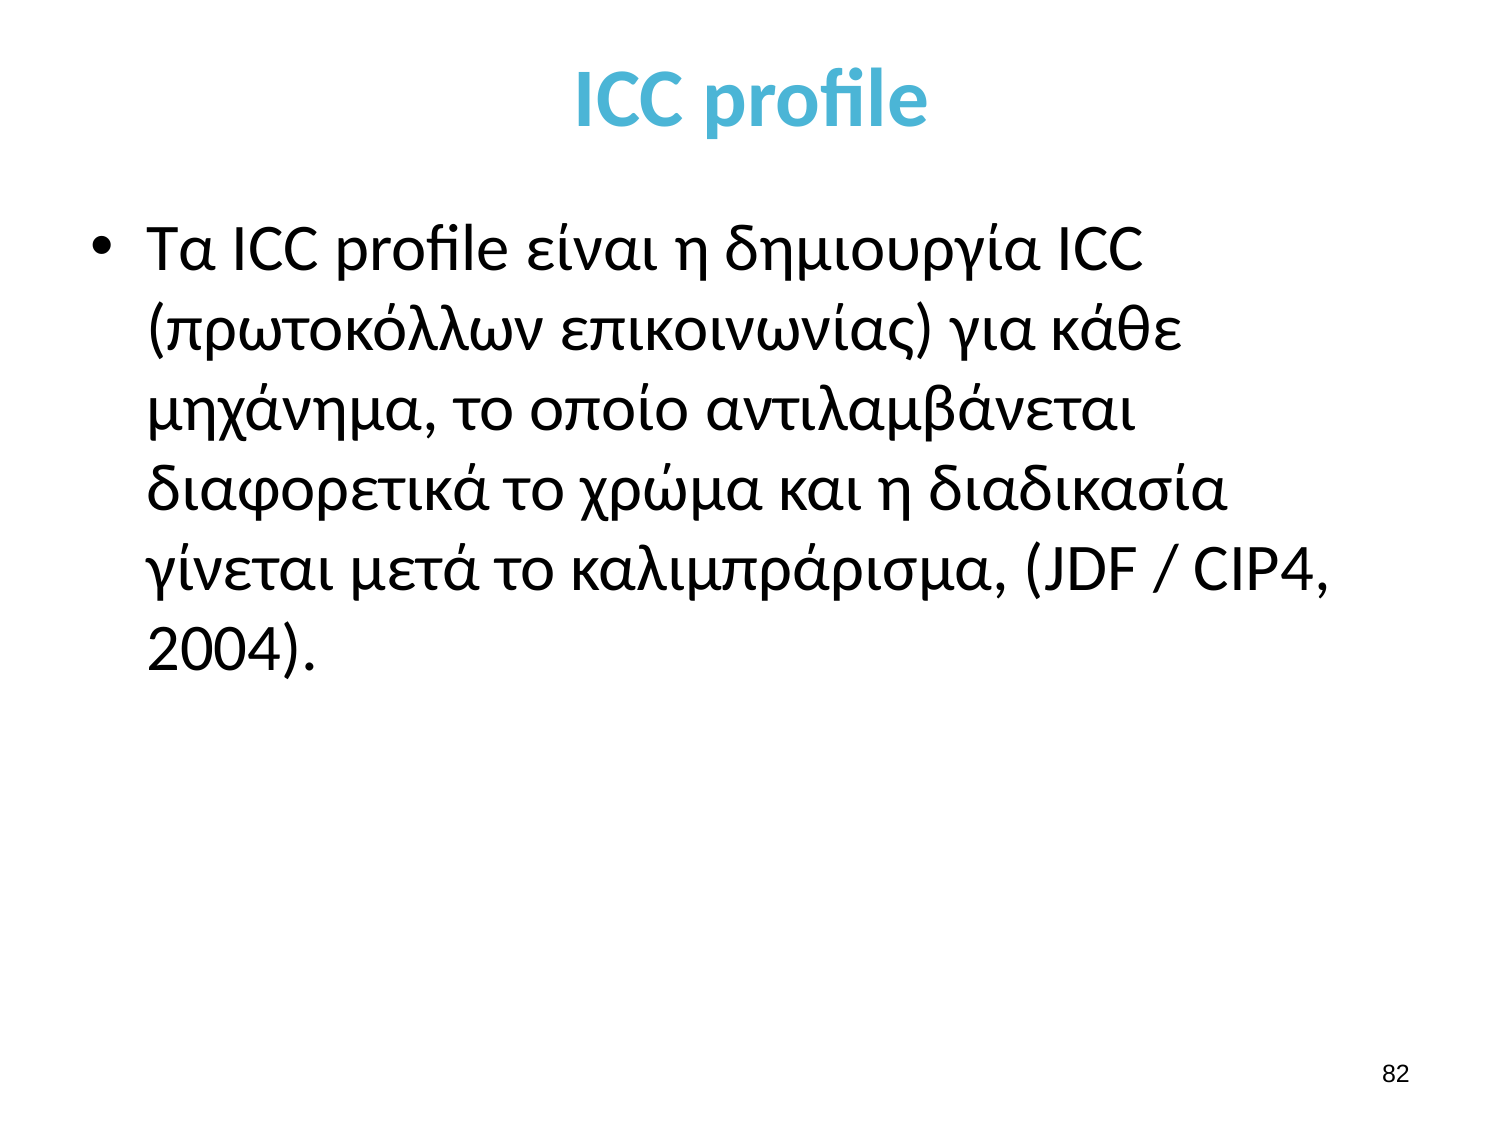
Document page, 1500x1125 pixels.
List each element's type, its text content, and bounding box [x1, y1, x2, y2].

list Τα ICC profile είναι η δημιουργία ICC (πρωτοκόλλων επικοινωνίας) για κάθε μηχάνημα, το οποίο αντιλαμβάνεται διαφορετικά το χρώμα και η διαδικασία γίνεται μετά το καλιμπράρισμα, (JDF / CIP4, 2004). [75, 196, 1425, 1024]
slide_number 81 [1074, 1042, 1425, 1103]
title ICC profile [76, 19, 1427, 169]
